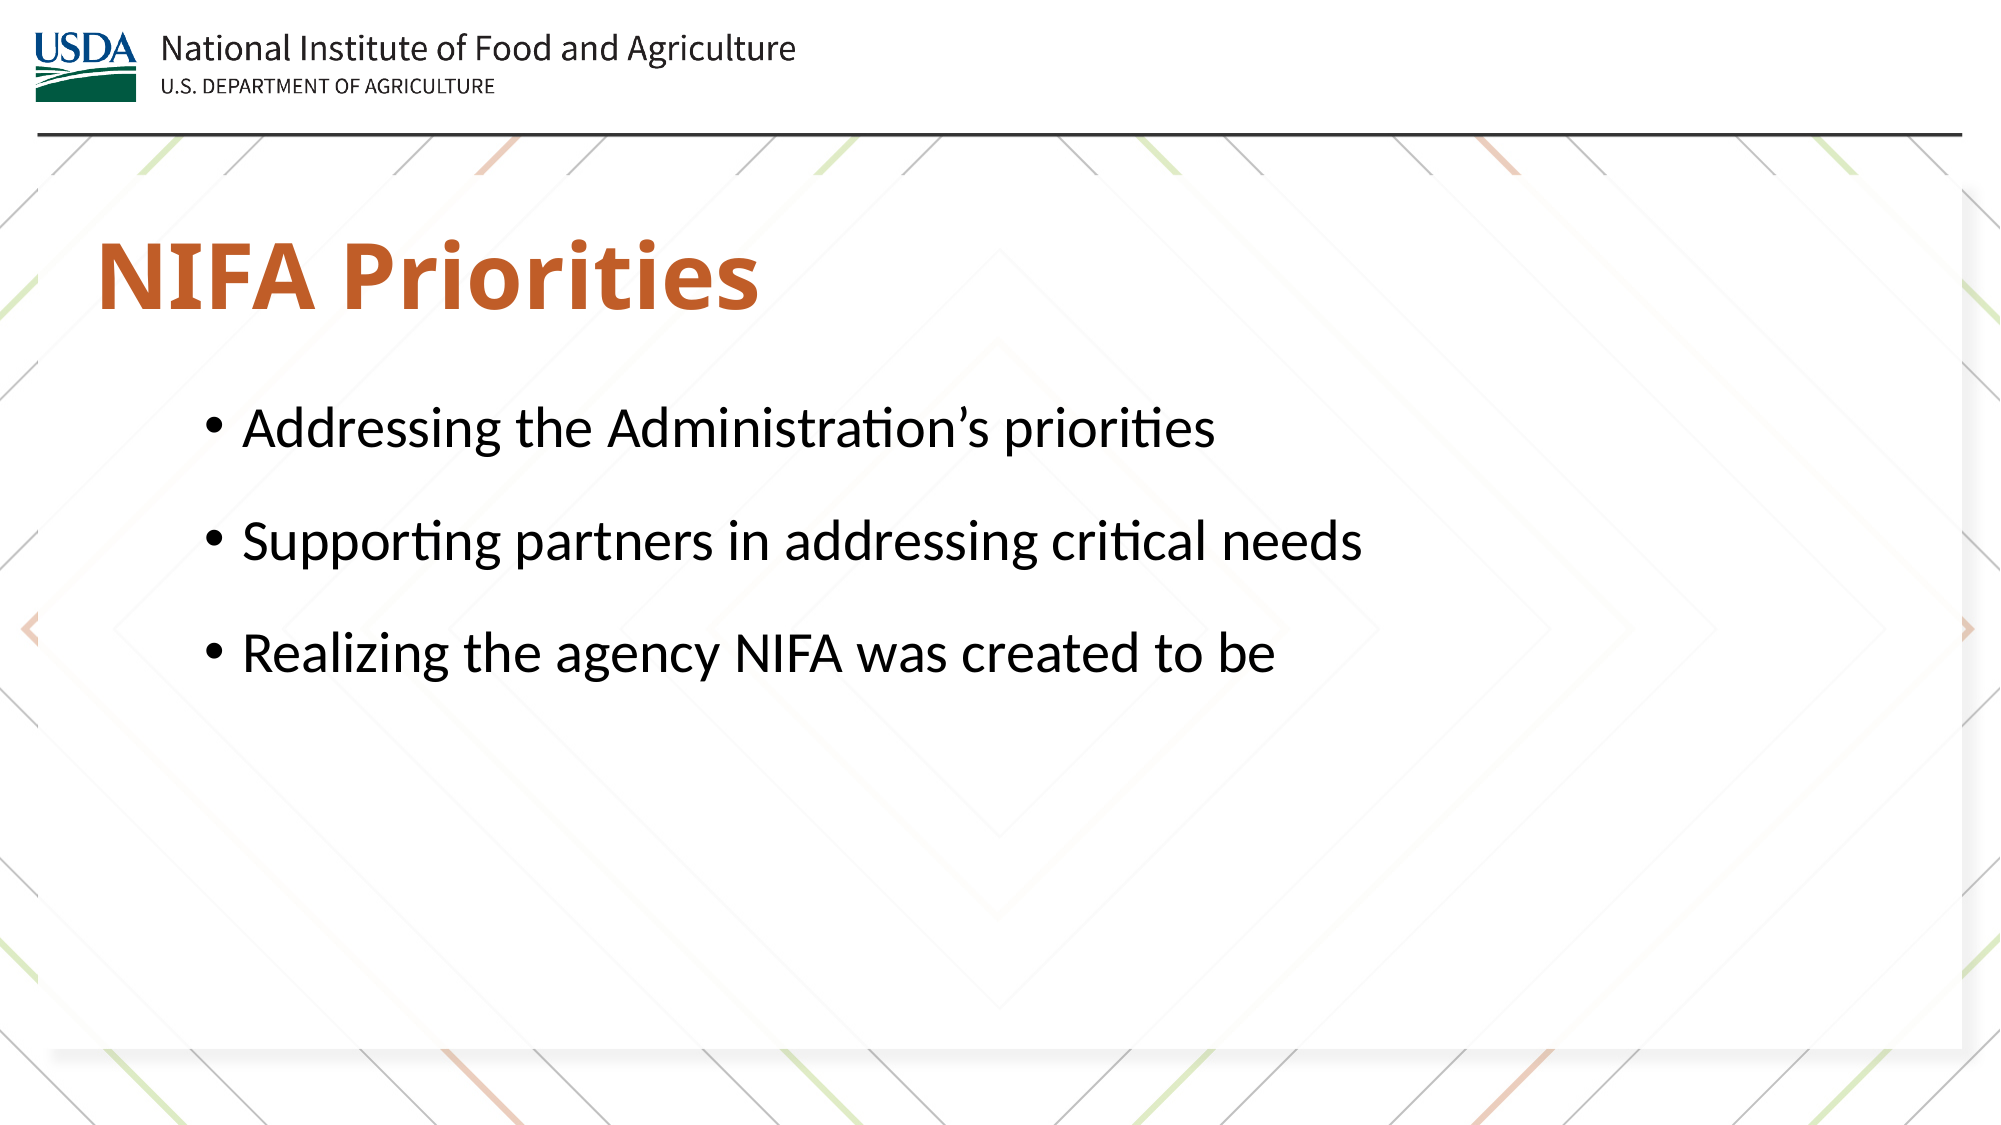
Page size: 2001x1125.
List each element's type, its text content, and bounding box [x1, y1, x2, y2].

picture [34, 31, 795, 102]
list Addressing the Administration’s priorities Supporting partners in addressing critical needs Realizing the agency NIFA was created to be [114, 389, 1886, 1052]
picture [0, 133, 2000, 1125]
title NIFA Priorities [79, 171, 1397, 390]
